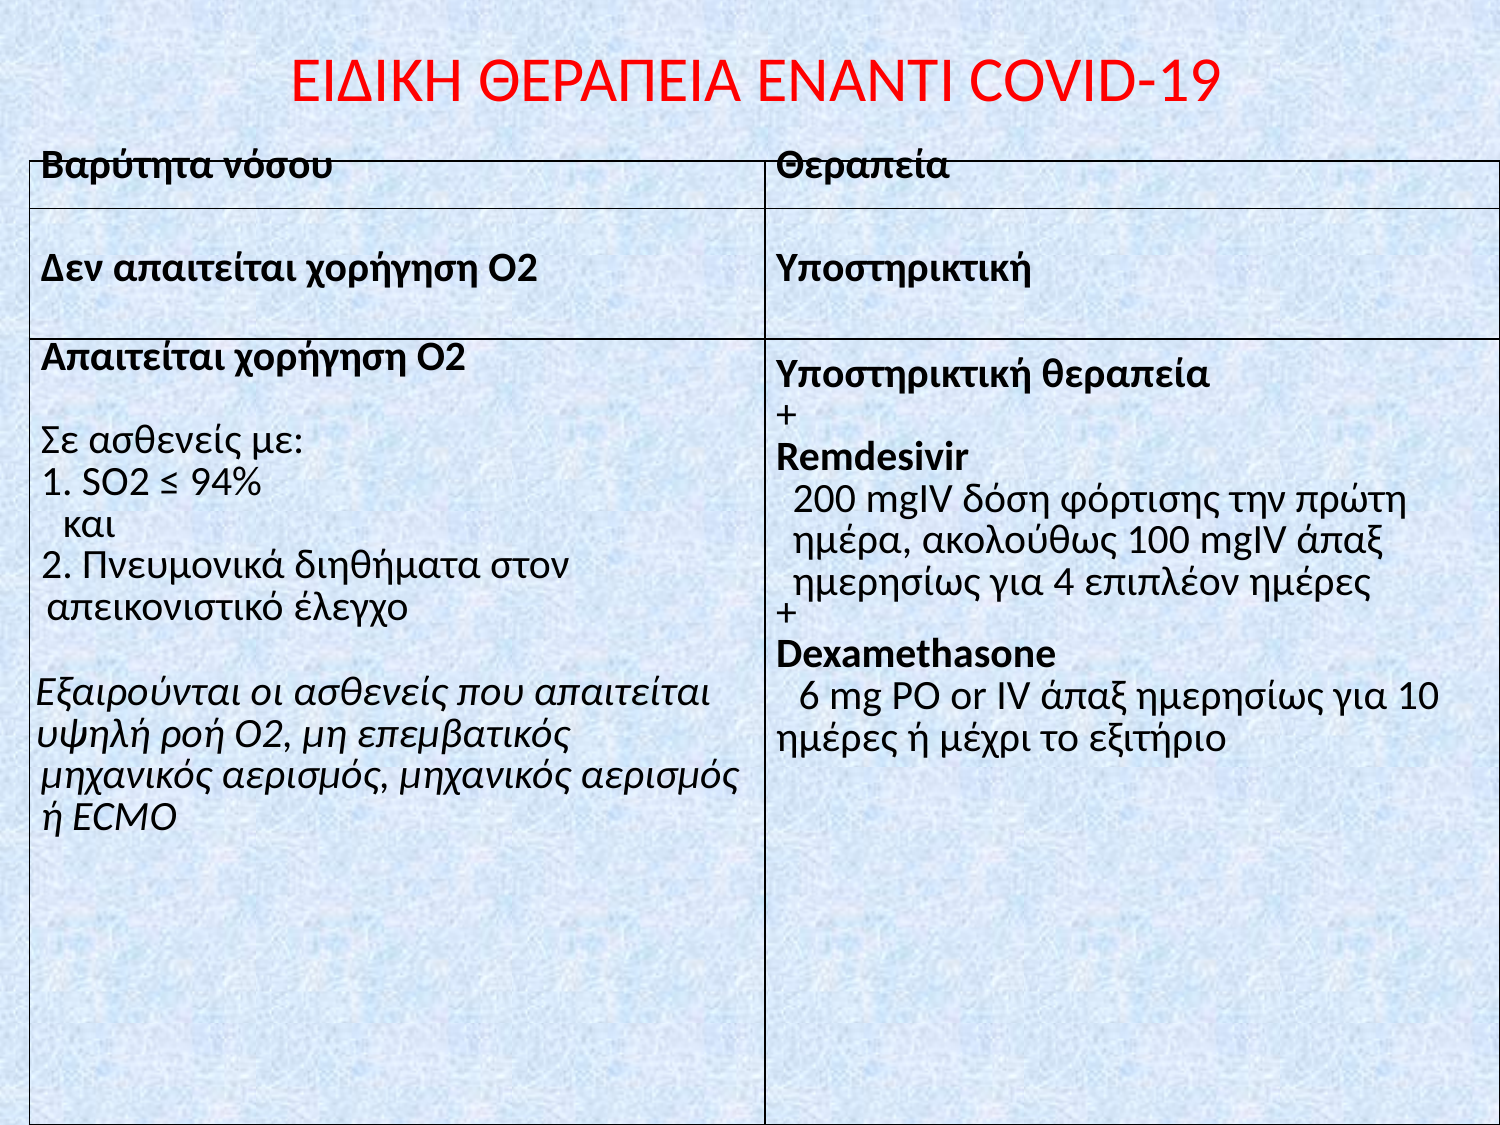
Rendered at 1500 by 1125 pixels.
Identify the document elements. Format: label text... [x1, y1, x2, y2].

table_cell Δεν απαιτείται χορήγηση Ο2 [30, 209, 764, 338]
table_cell Υποστηρικτική [766, 209, 1499, 338]
table_header Βαρύτητα νόσου [30, 162, 764, 208]
picture [0, 0, 1500, 1125]
title ΕΙΔΙΚΗ ΘΕΡΑΠΕΙΑ ΕΝΑΝΤΙ COVID-19 [88, 45, 1425, 126]
table_cell Απαιτείται χορήγηση Ο2 Σε ασθενείς με: 1. SΟ2 ≤ 94% και 2. Πνευμονικά διηθήματα στον απεικονιστικό έλεγχο Eξαιρούνται οι ασθενείς που απαιτείται υψηλή ροή Ο2, μη επεμβατικός μηχανικός αερισμός, μηχανικός αερισμός ή ECMO [30, 340, 764, 1124]
table_header Θεραπεία [766, 162, 1499, 208]
table_cell Υποστηρικτική θεραπεία + Remdesivir 200 mgIV δόση φόρτισης την πρώτη ημέρα, ακολούθως 100 mgIV άπαξ ημερησίως για 4 επιπλέον ημέρες + Dexamethasone 6 mg PO or IV άπαξ ημερησίως για 10 ημέρες ή μέχρι το εξιτήριο [766, 340, 1499, 1124]
